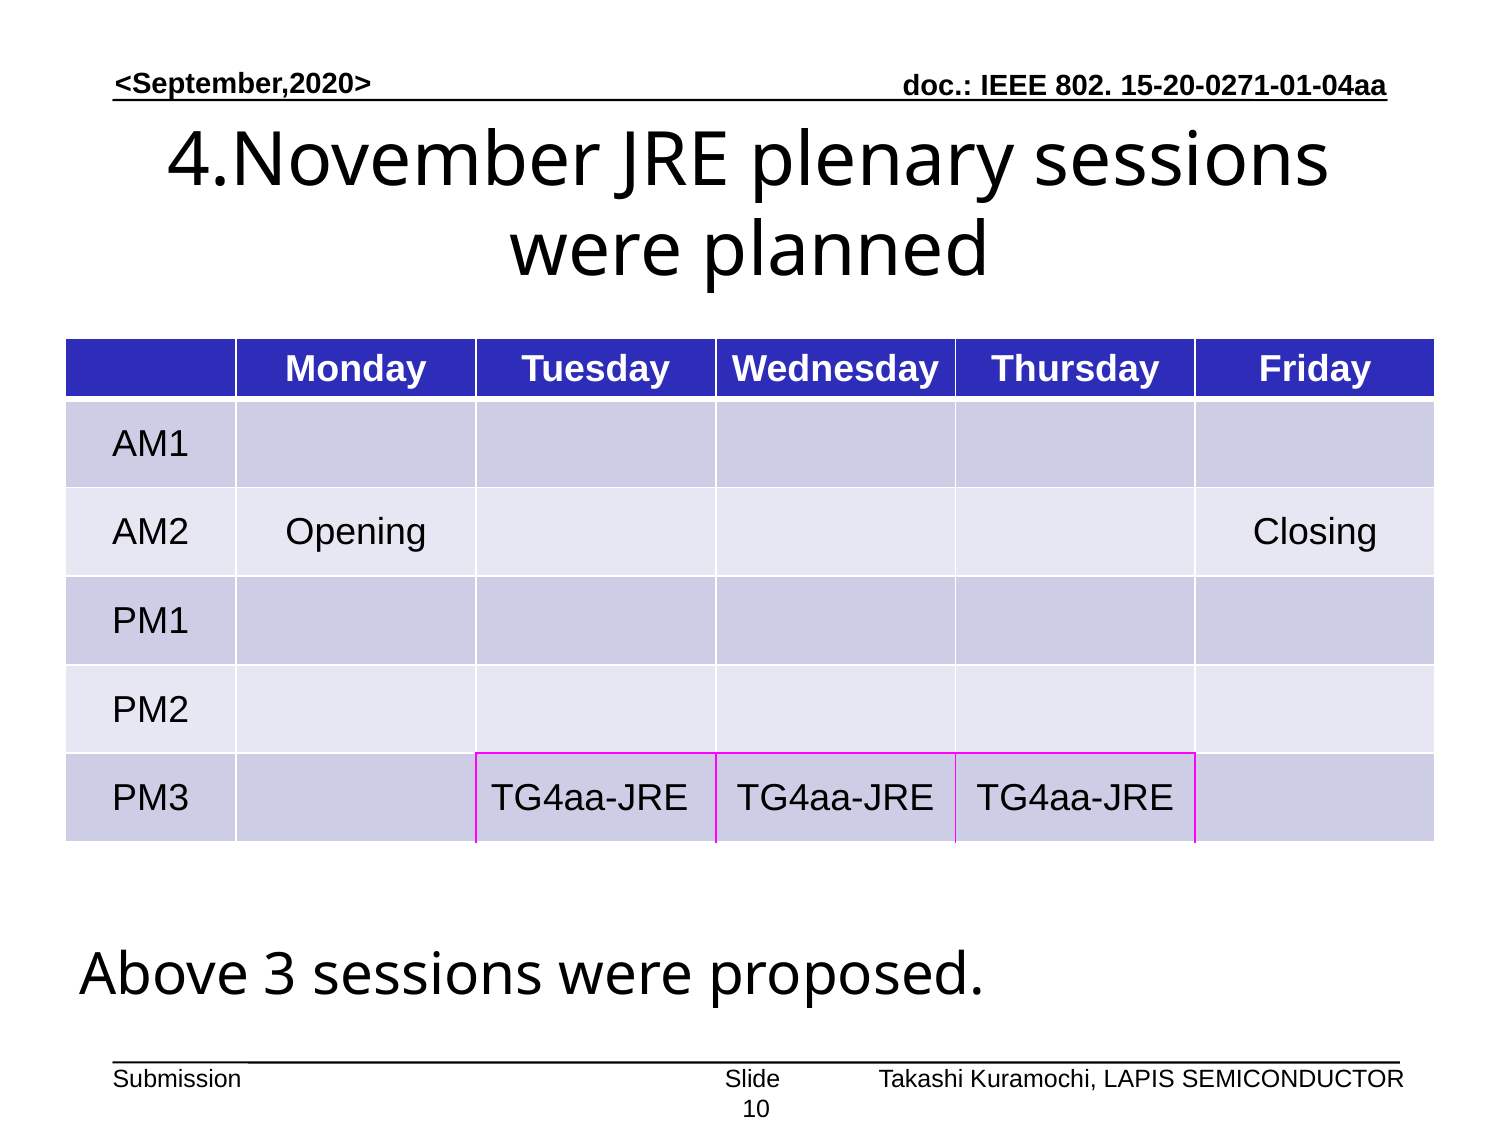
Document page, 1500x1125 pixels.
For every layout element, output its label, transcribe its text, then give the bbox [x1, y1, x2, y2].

table_cell [1196, 577, 1434, 664]
table_cell TG4aa-JRE [717, 754, 955, 841]
table_cell [1196, 402, 1434, 487]
footer Takashi Kuramochi, LAPIS SEMICONDUCTOR [797, 1062, 1413, 1094]
table_cell [477, 402, 715, 487]
table_cell [956, 666, 1194, 752]
table_cell PM3 [66, 754, 235, 841]
table_cell [956, 488, 1194, 575]
table_cell TG4aa-JRE [956, 754, 1194, 841]
table_cell [1196, 666, 1434, 752]
table_cell PM1 [66, 577, 235, 664]
table_cell [956, 402, 1194, 487]
table_cell [237, 754, 475, 841]
table_cell [477, 488, 715, 575]
slide_number Slide 10 [712, 1062, 797, 1093]
table_cell [717, 577, 955, 664]
table_cell [237, 666, 475, 752]
table_cell [956, 577, 1194, 664]
table_cell AM1 [66, 402, 235, 487]
table_header Thursday [956, 339, 1194, 396]
table_header [66, 339, 235, 396]
table_header Friday [1196, 339, 1434, 396]
text_box Above 3 sessions were proposed. [64, 928, 1436, 1014]
table_cell [1196, 754, 1434, 841]
table_cell AM2 [66, 488, 235, 575]
table_cell Closing [1196, 488, 1434, 575]
table_header Monday [237, 339, 475, 396]
table_cell Opening [237, 488, 475, 575]
table_cell [477, 577, 715, 664]
table_header Wednesday [717, 339, 955, 396]
table_cell [237, 402, 475, 487]
table_cell [717, 402, 955, 487]
table_cell [477, 666, 715, 752]
table_cell TG4aa-JRE [477, 754, 715, 841]
table_cell PM2 [66, 666, 235, 752]
table_cell [717, 666, 955, 752]
table_cell [717, 488, 955, 575]
table_cell [237, 577, 475, 664]
table_header Tuesday [477, 339, 715, 396]
title 4.November JRE plenary sessions were planned [112, 112, 1388, 288]
